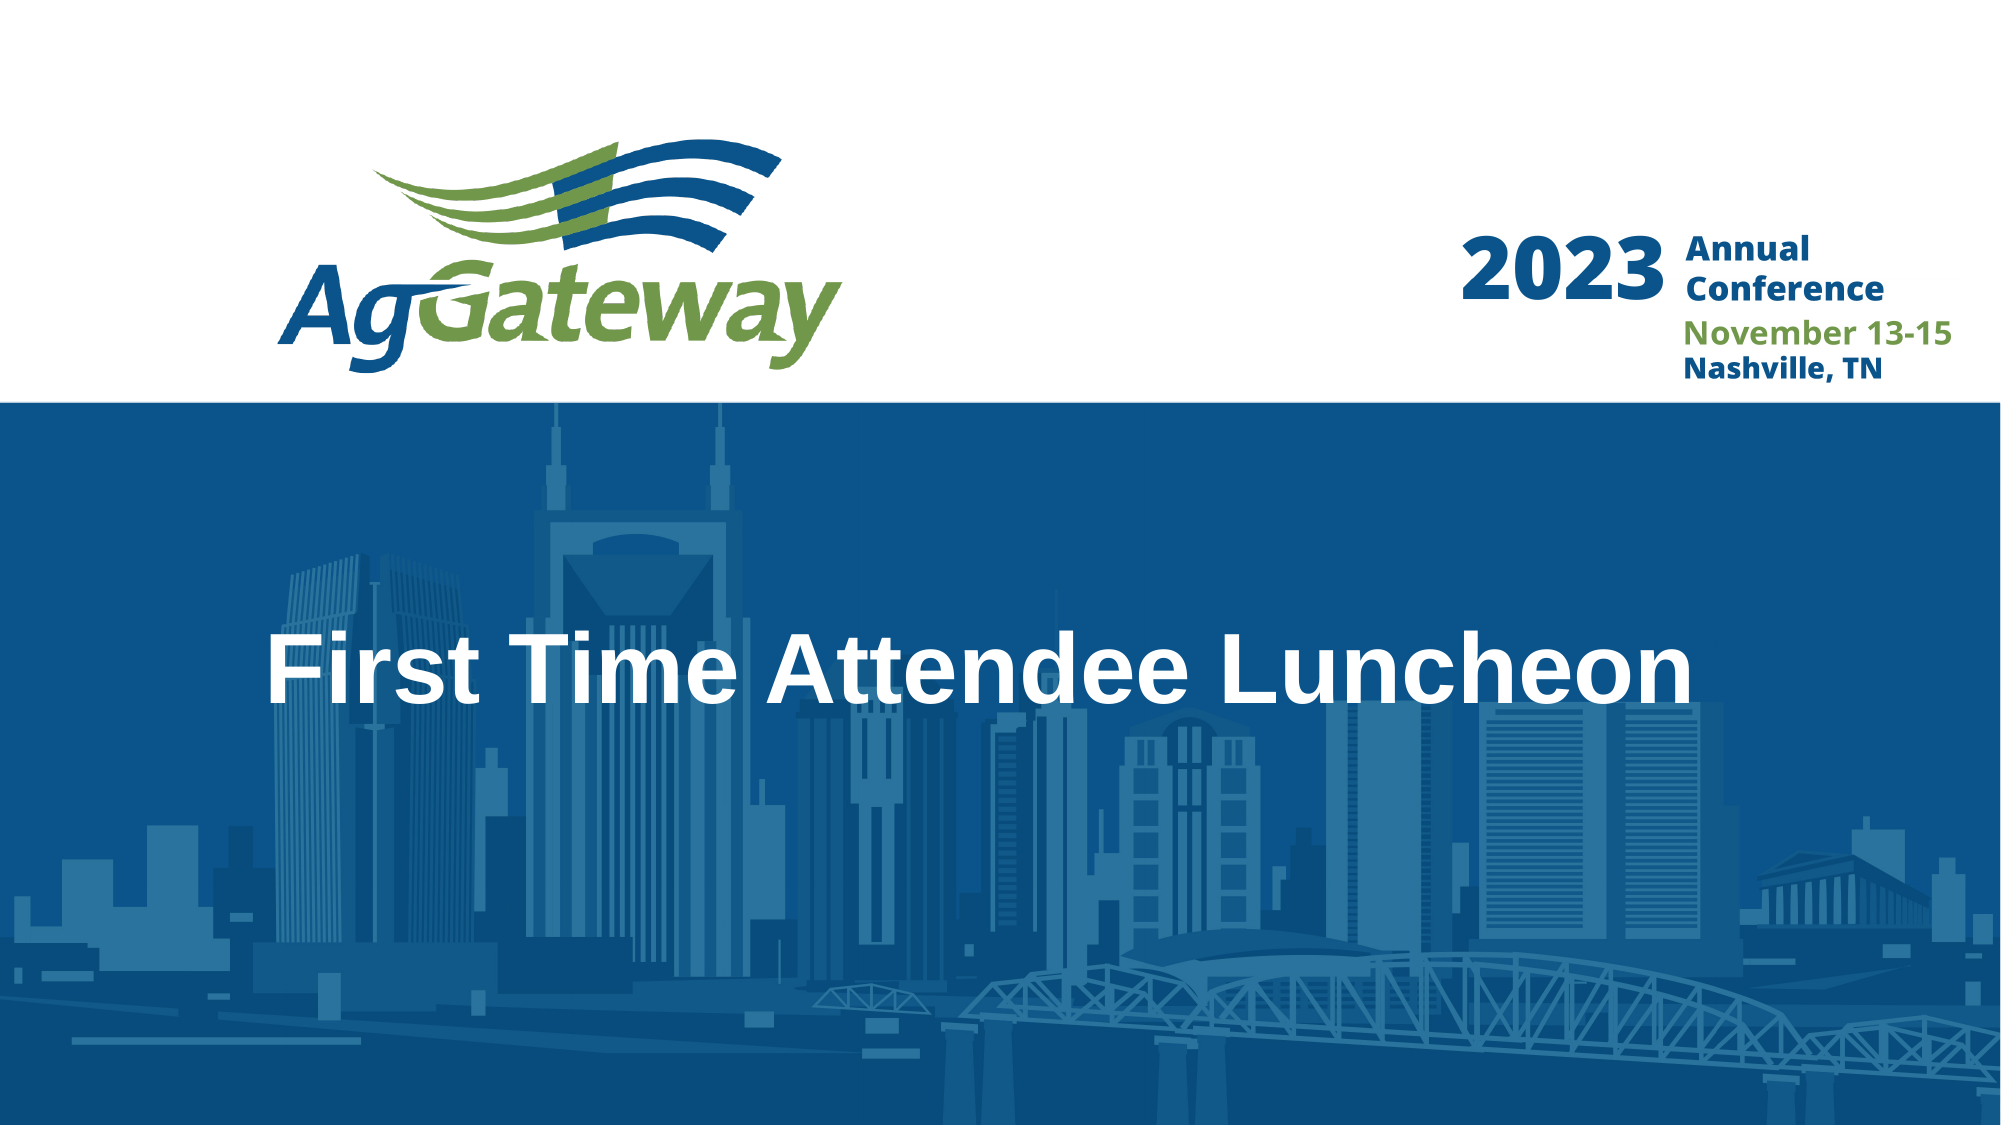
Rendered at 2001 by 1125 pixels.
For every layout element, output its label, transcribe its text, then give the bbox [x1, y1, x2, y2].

picture [0, 0, 2001, 1125]
title First Time Attendee Luncheon [249, 609, 1750, 761]
